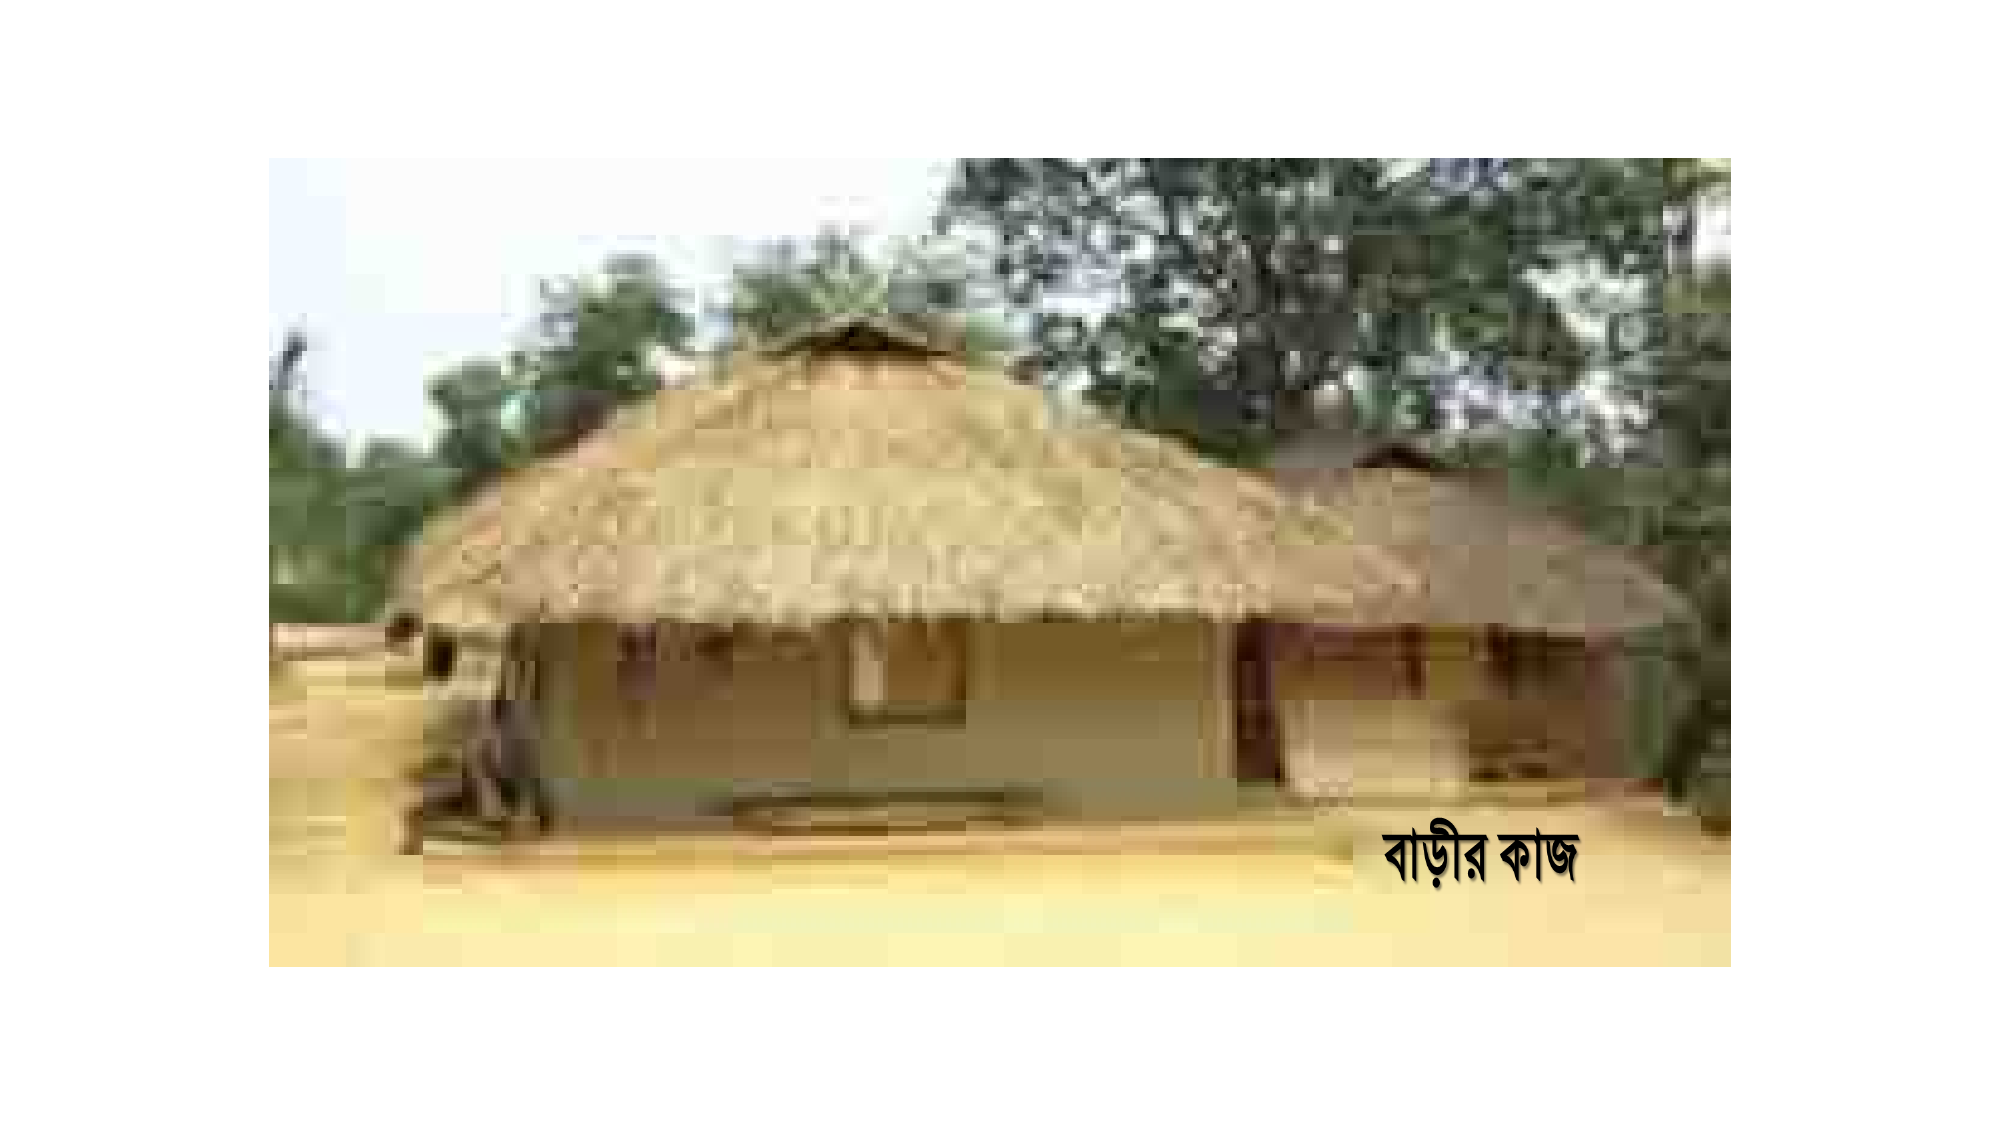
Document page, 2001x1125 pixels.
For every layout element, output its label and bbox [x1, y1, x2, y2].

picture [269, 158, 1858, 967]
